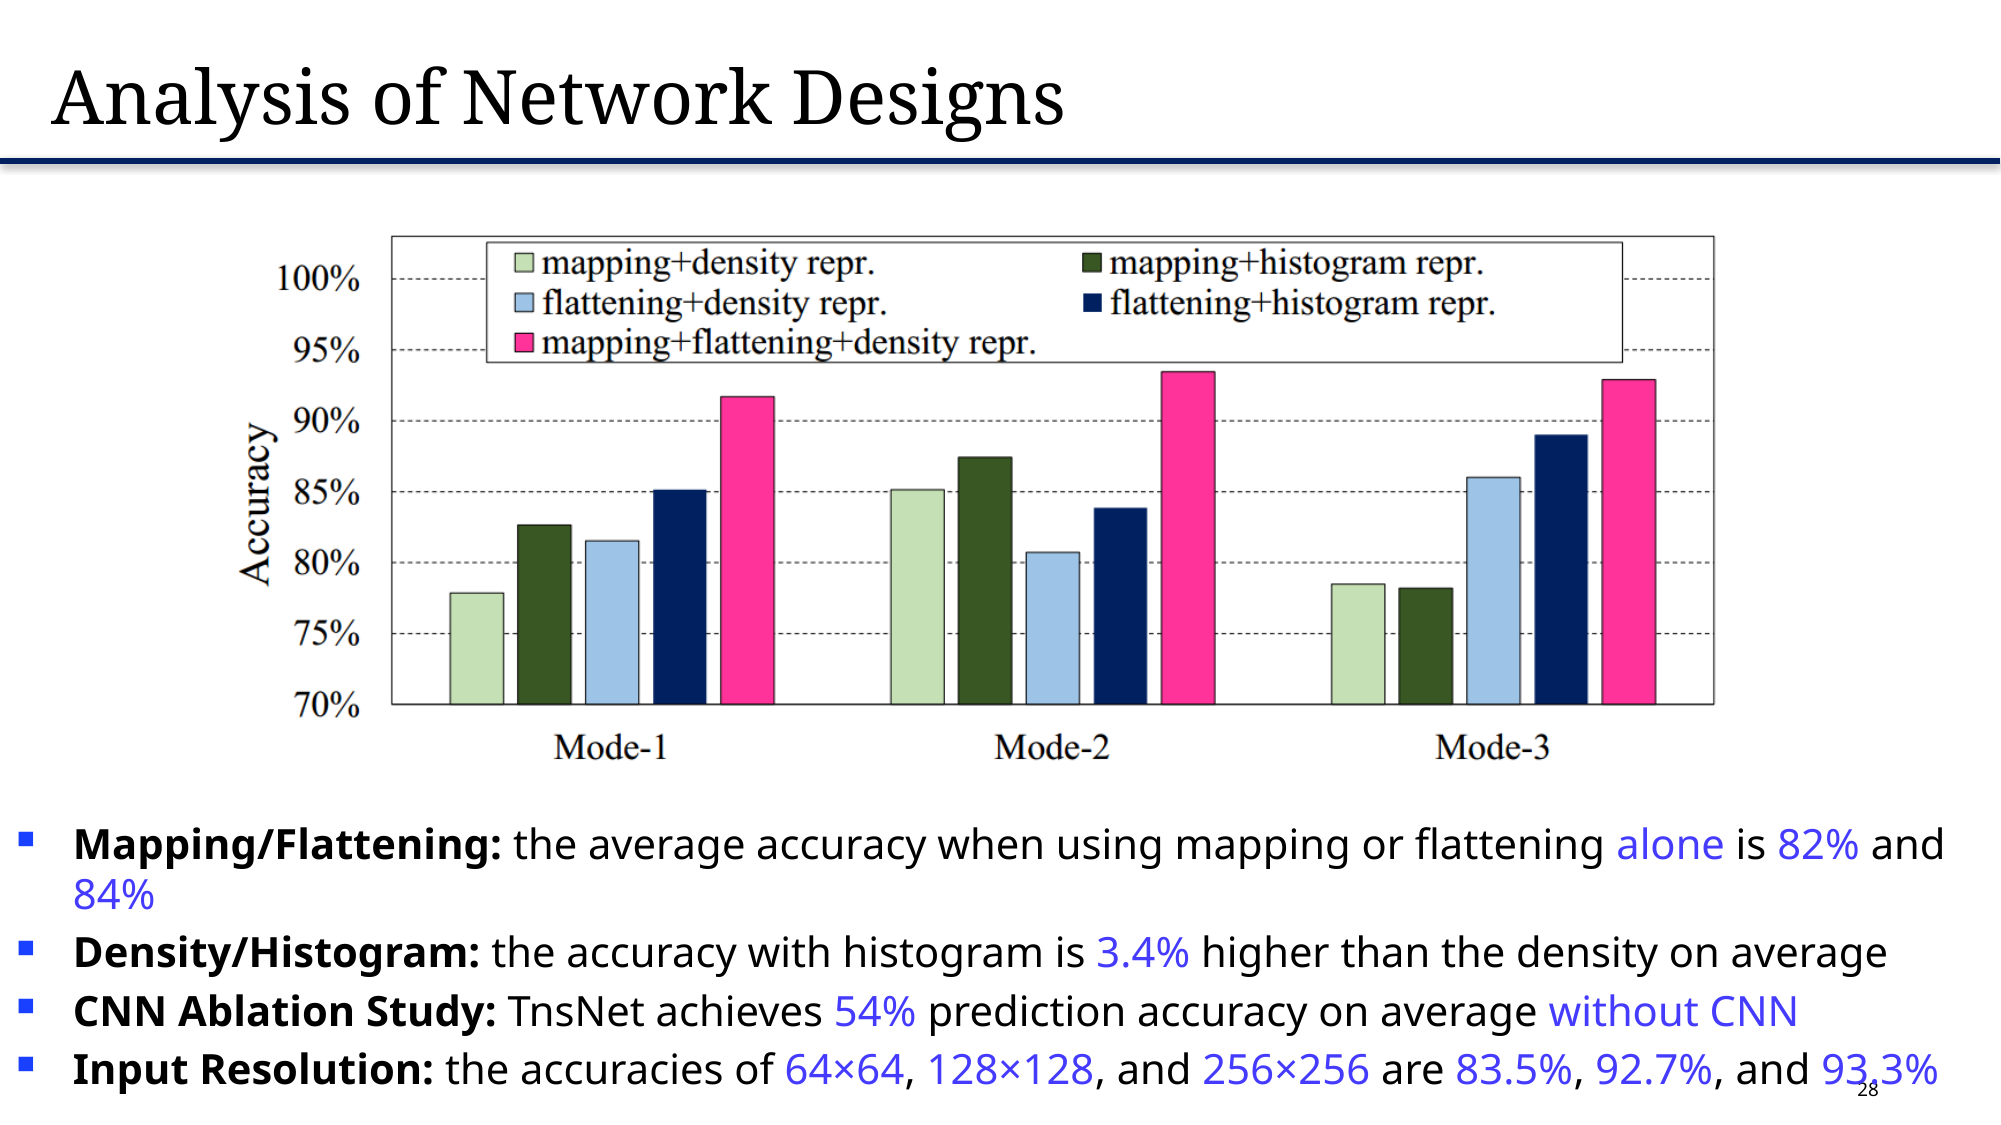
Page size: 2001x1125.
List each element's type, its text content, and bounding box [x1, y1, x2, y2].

picture [238, 229, 1721, 766]
list Mapping/Flattening: the average accuracy when using mapping or flattening alone is 82% and 84% Density/Histogram: the accuracy with histogram is 3.4% higher than the density on average CNN Ablation Study: TnsNet achieves 54% prediction accuracy on average without CNN Input Resolution: the accuracies of 64×64, 128×128, and 256×256 are 83.5%, 92.7%, and 93.3% [1, 809, 1997, 1062]
title Analysis of Network Designs [35, 56, 2000, 148]
